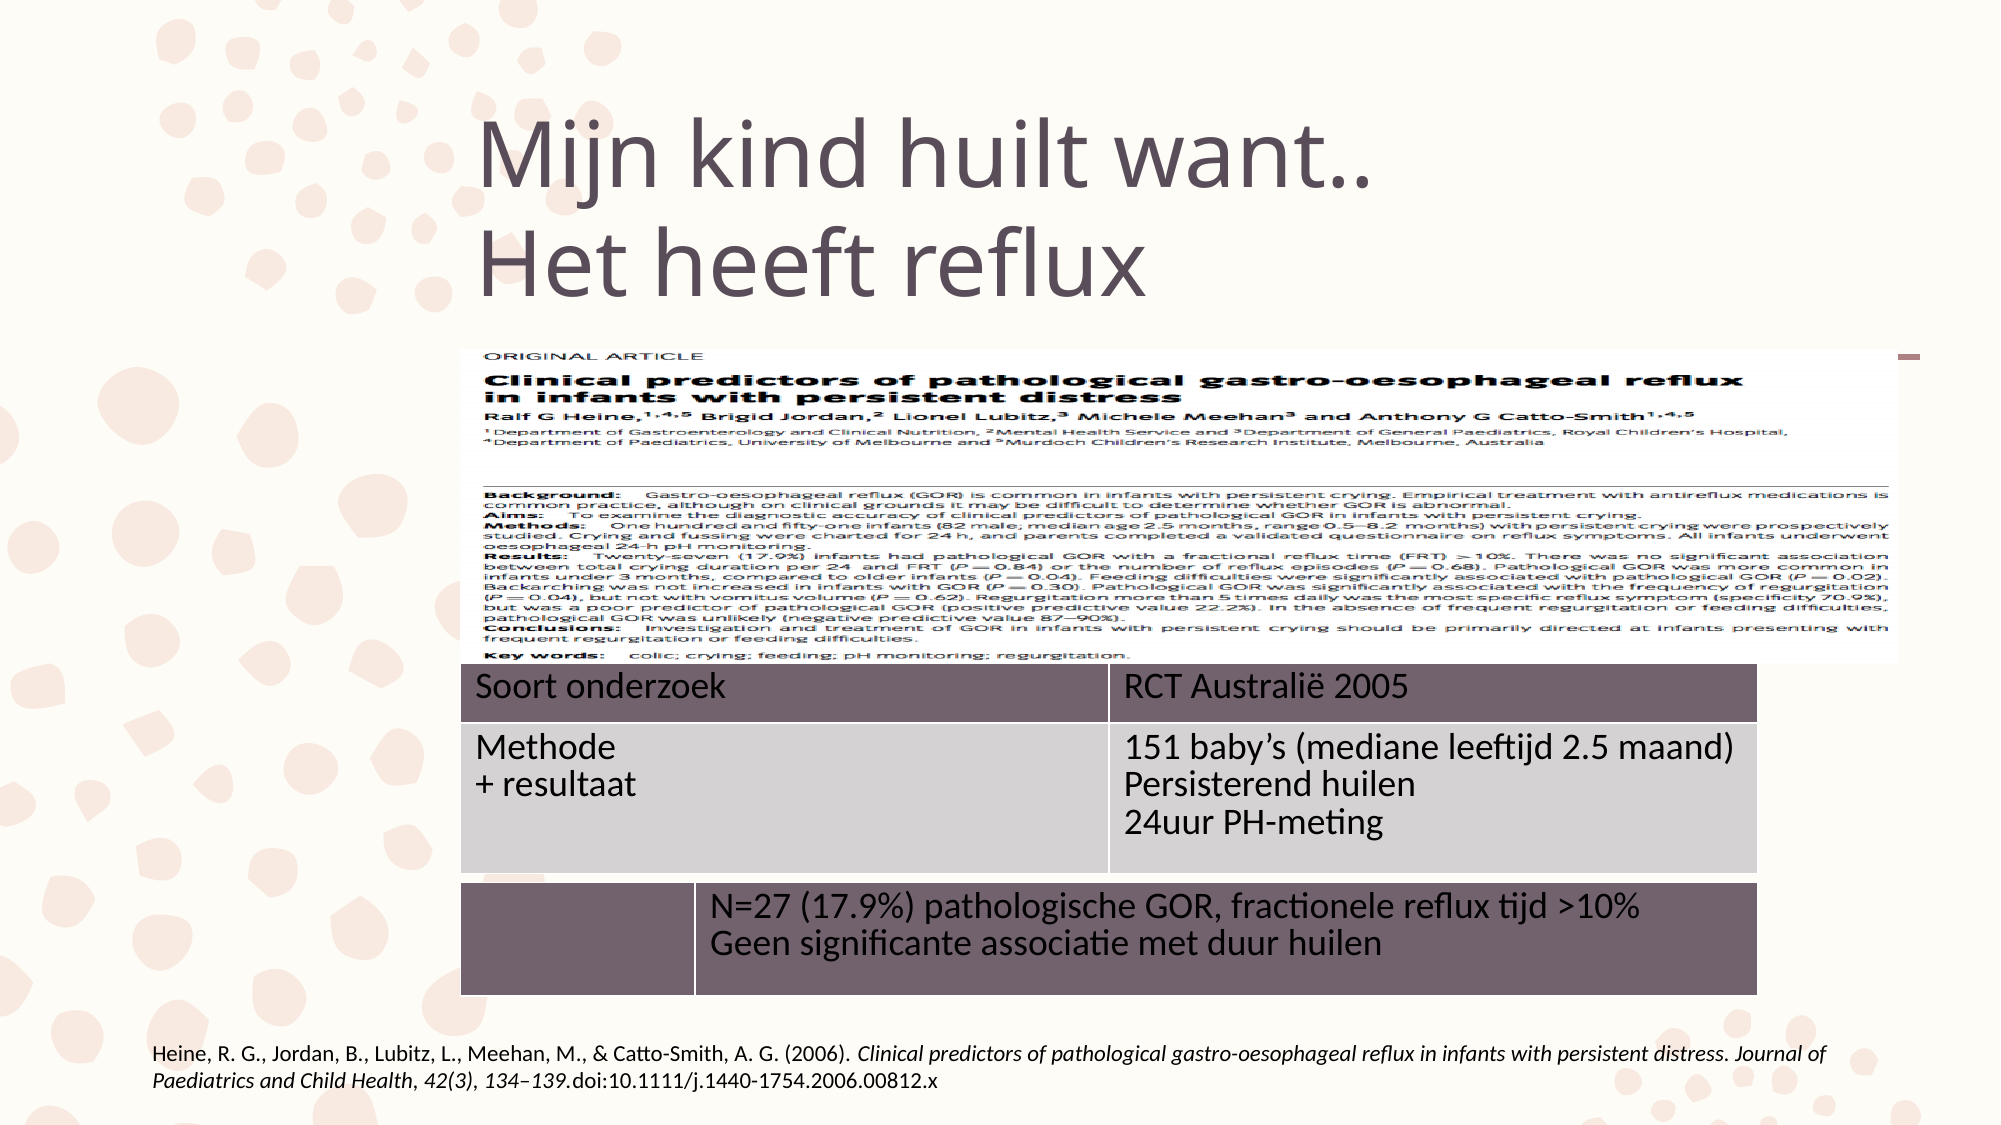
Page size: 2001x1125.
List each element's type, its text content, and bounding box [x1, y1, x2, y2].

table_header [461, 883, 694, 995]
picture [460, 348, 1899, 664]
table_header RCT Australië 2005 [1110, 664, 1757, 722]
table_cell Methode + resultaat [461, 724, 1108, 873]
title Mijn kind huilt want.. Het heeft reflux [460, 93, 1920, 350]
table_cell 151 baby’s (mediane leeftijd 2.5 maand) Persisterend huilen 24uur PH-meting [1110, 724, 1757, 873]
text_box Heine, R. G., Jordan, B., Lubitz, L., Meehan, M., & Catto-Smith, A. G. (2006). Clinical predictors of pathological gastro-oesophageal reflux in infants with persistent distress. Journal of Paediatrics and Child Health, 42(3), 134–139.doi:10.1111/j.1440-1754.2006.00812.x [137, 1031, 1948, 1125]
table_header N=27 (17.9%) pathologische GOR, fractionele reflux tijd >10% Geen significante associatie met duur huilen [696, 883, 1757, 995]
table_header Soort onderzoek [461, 664, 1108, 722]
